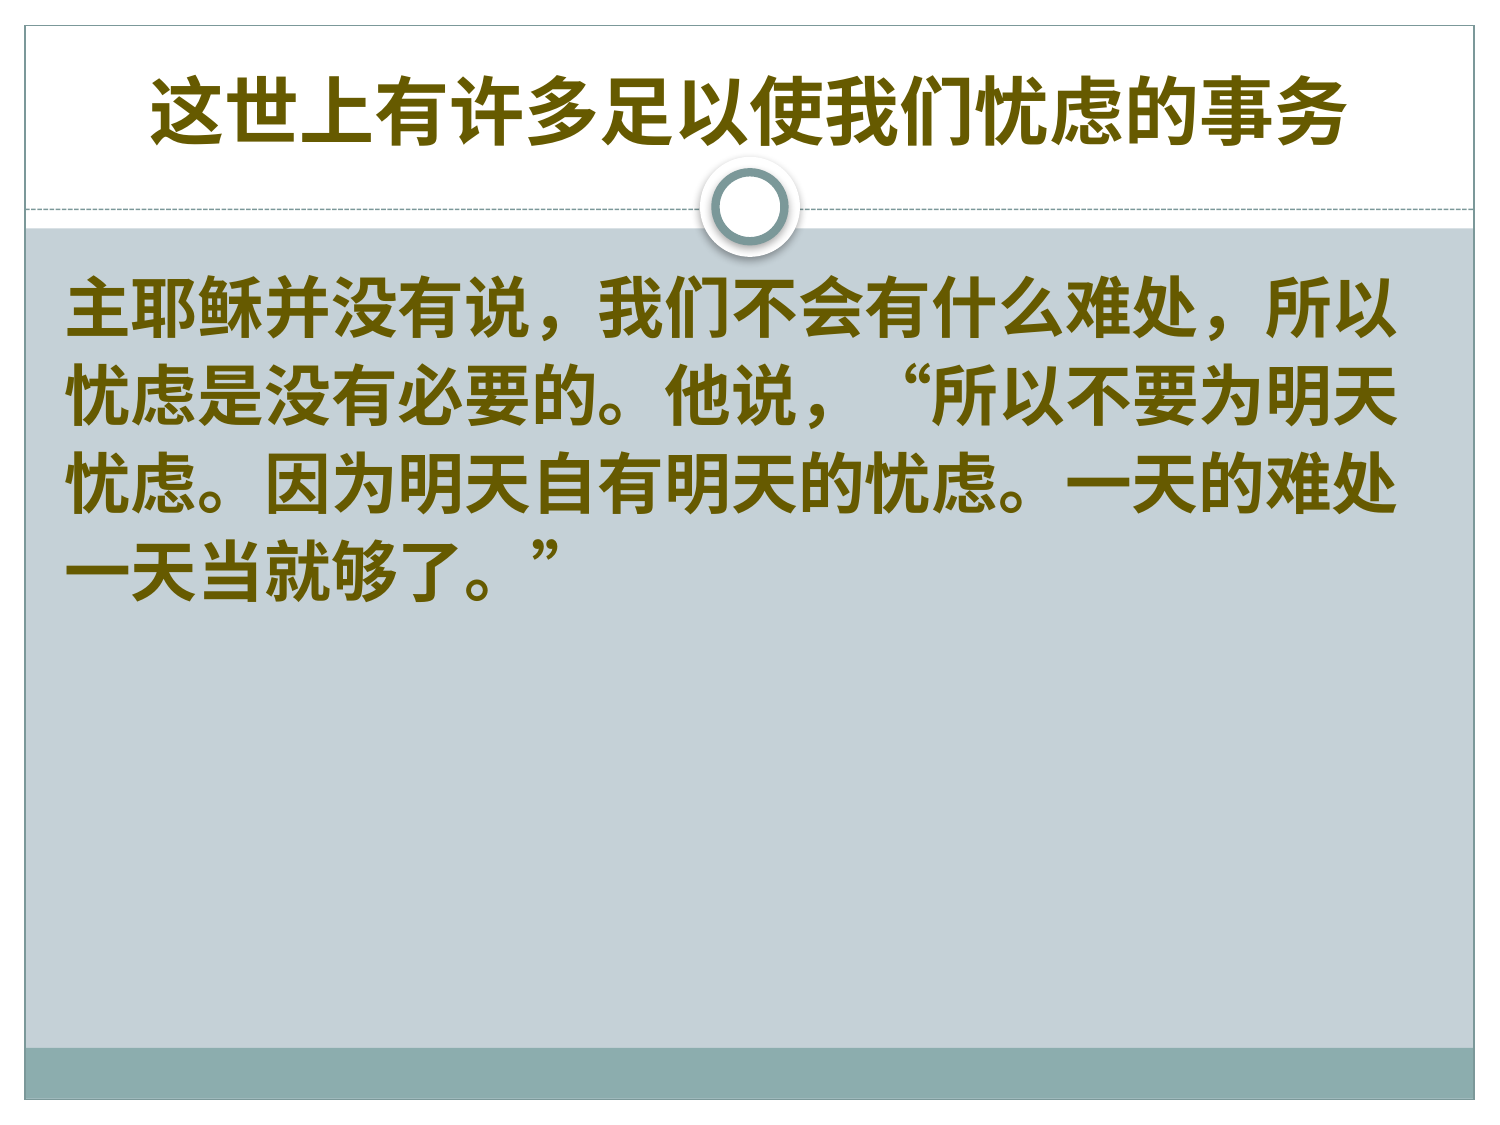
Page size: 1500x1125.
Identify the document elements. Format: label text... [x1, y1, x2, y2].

title 这世上有许多足以使我们忧虑的事务 [49, 37, 1450, 162]
list 主耶稣并没有说，我们不会有什么难处，所以忧虑是没有必要的。他说，“所以不要为明天忧虑。因为明天自有明天的忧虑。一天的难处一天当就够了。” [49, 250, 1445, 1001]
